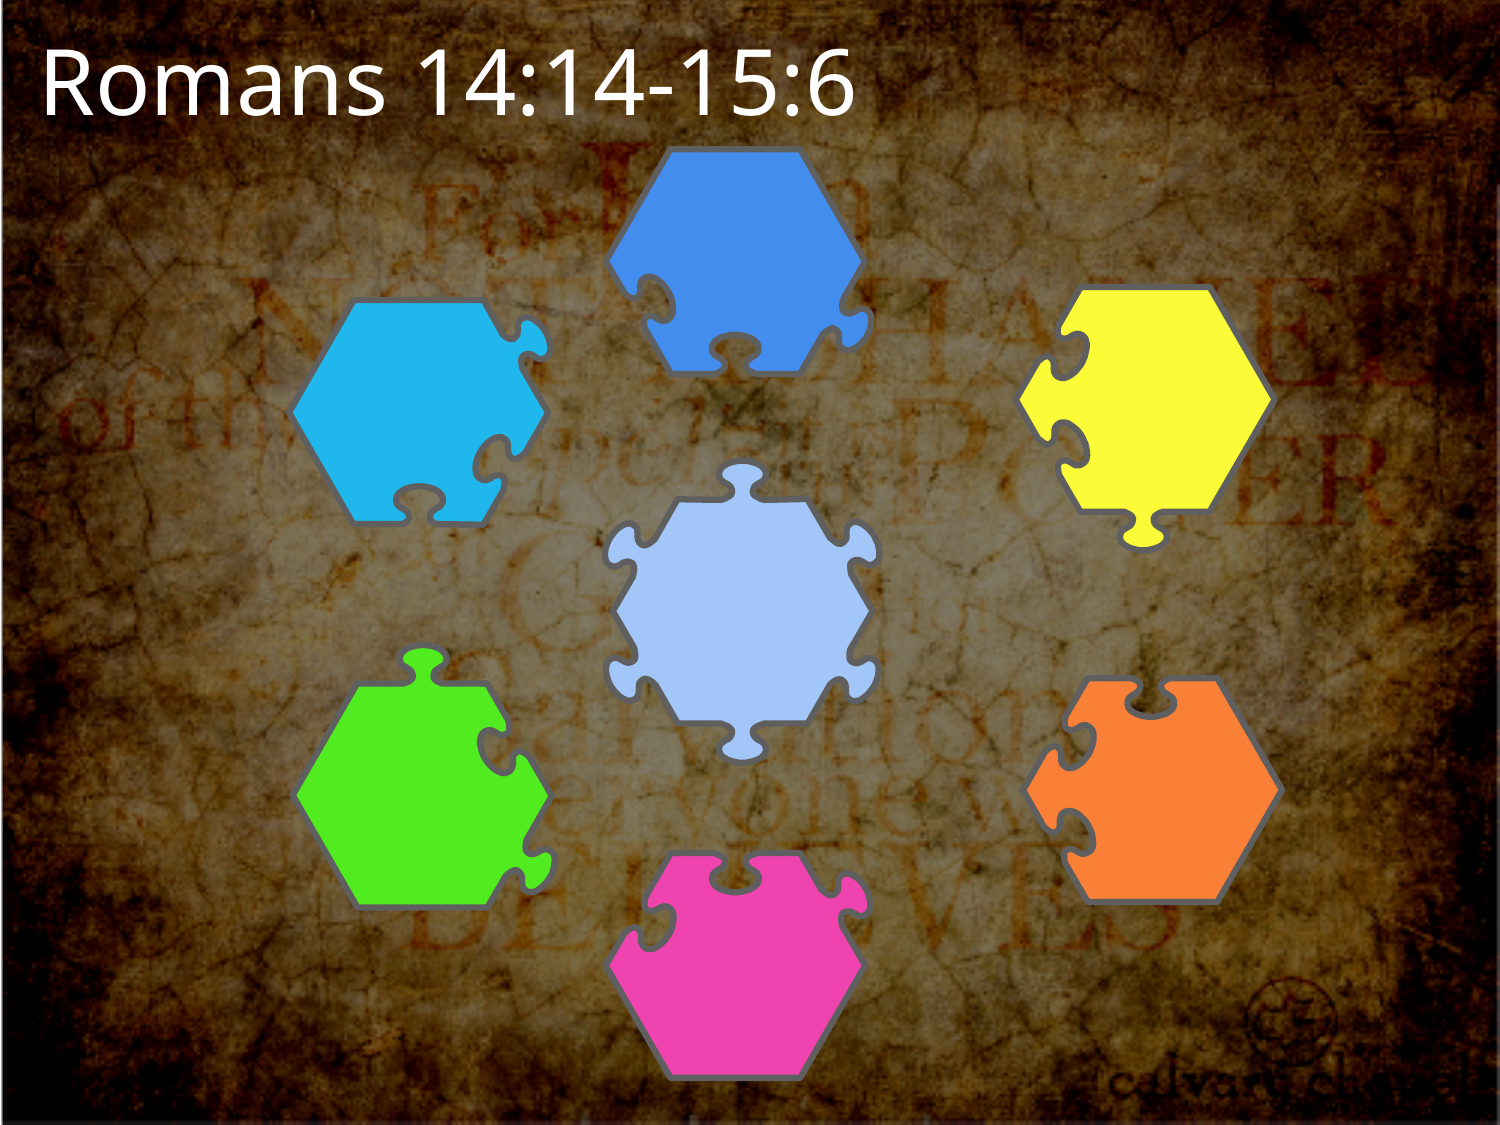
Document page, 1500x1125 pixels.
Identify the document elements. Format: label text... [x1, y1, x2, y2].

text_box [288, 299, 551, 525]
text_box [1015, 287, 1275, 551]
text_box Romans 14:14-15:6 [58, 3, 1055, 156]
picture [0, 0, 1500, 1125]
text_box [605, 149, 872, 375]
text_box [605, 460, 880, 763]
text_box [605, 852, 871, 1078]
text_box [1022, 677, 1283, 903]
text_box [292, 645, 555, 908]
